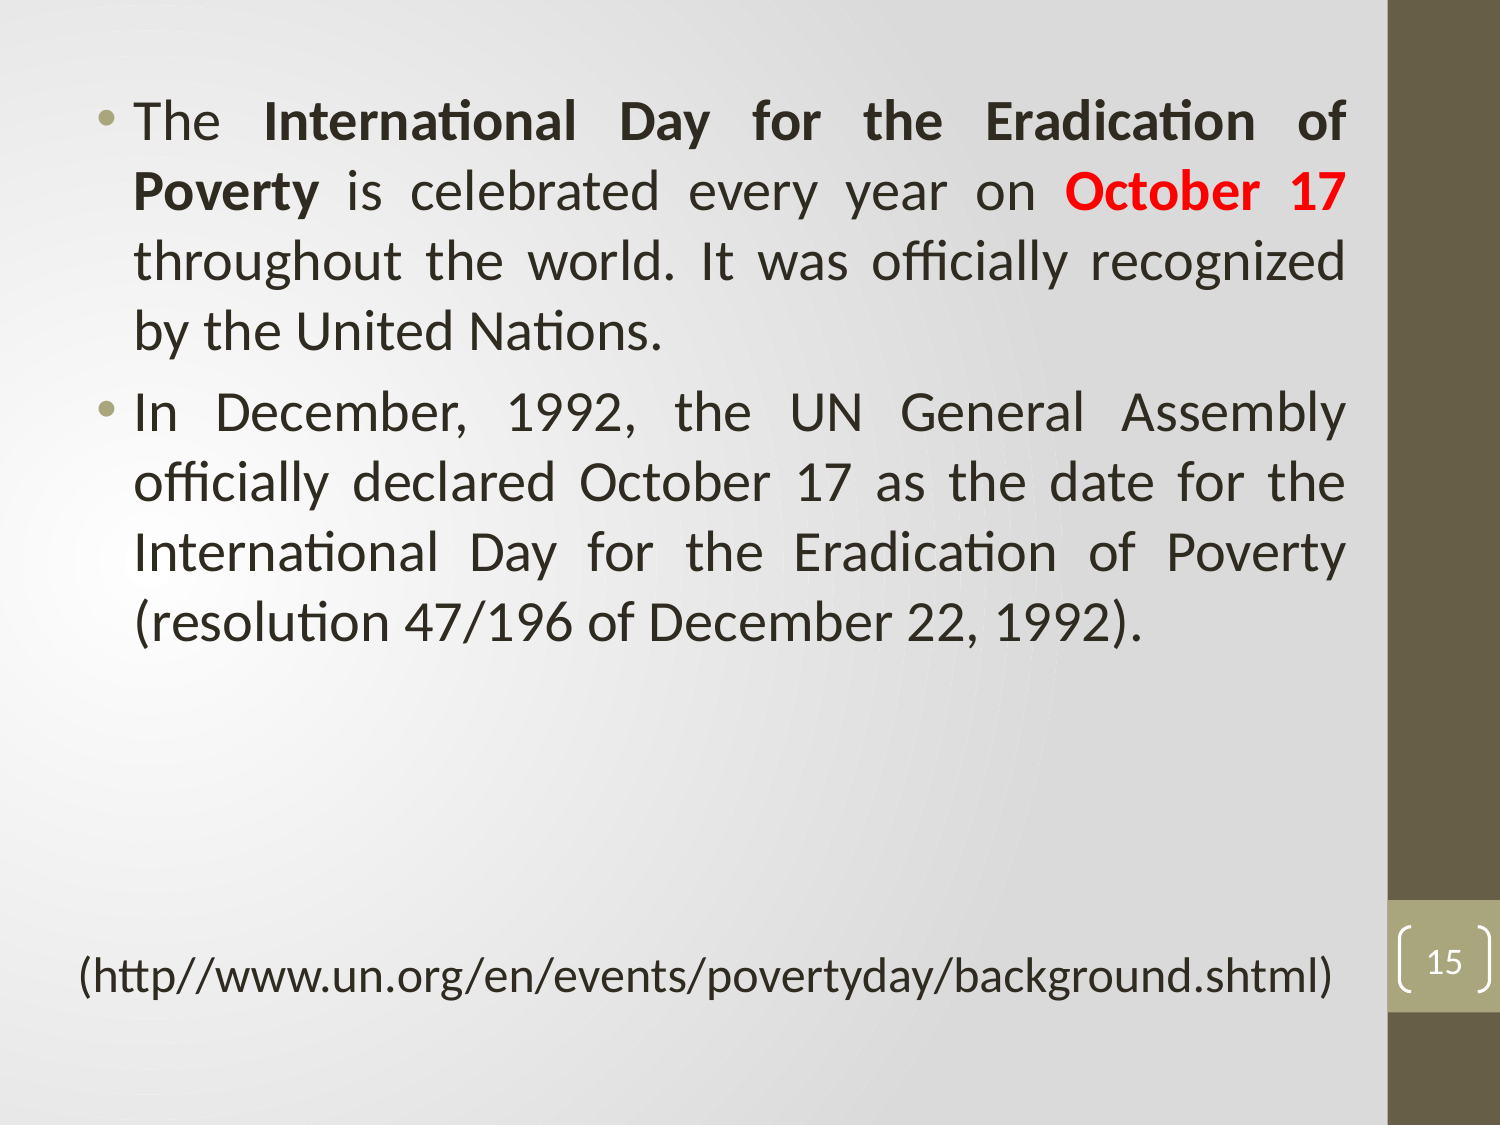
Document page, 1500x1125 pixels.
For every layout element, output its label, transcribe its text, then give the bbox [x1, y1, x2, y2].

list The International Day for the Eradication of Poverty is celebrated every year on October 17 throughout the world. It was officially recognized by the United Nations. In December, 1992, the UN General Assembly officially declared October 17 as the date for the International Day for the Eradication of Poverty (resolution 47/196 of December 22, 1992). (http//www.un.org/en/events/povertyday/background.shtml) [62, 75, 1363, 1030]
slide_number 15 [1397, 925, 1492, 994]
